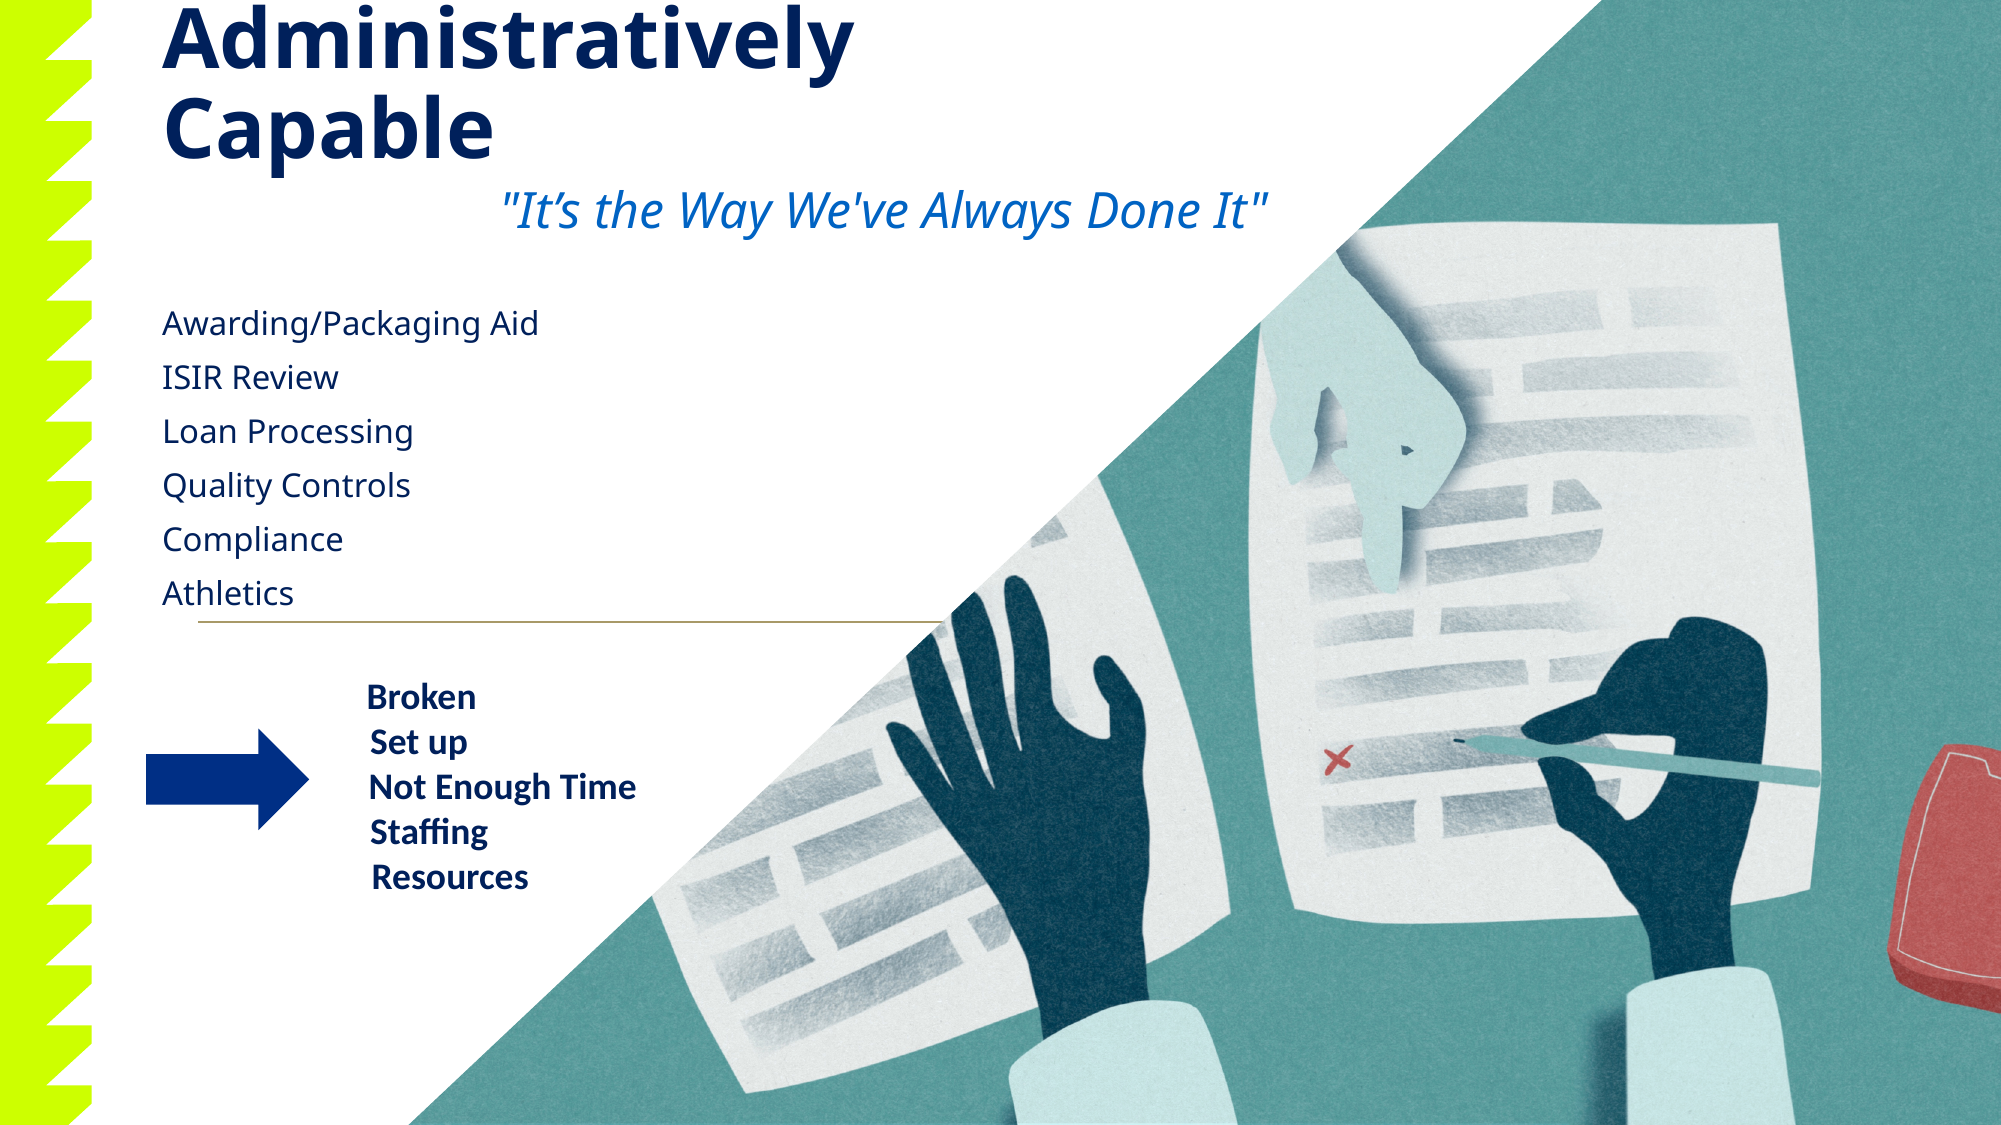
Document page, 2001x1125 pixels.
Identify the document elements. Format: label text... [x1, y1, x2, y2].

list Awarding/Packaging Aid ISIR Review Loan Processing Quality Controls Compliance Athletics [147, 299, 408, 731]
text_box Broken Set up Not Enough Time Staffing Resources [203, 664, 408, 950]
picture [408, 0, 2001, 1125]
text_box [146, 728, 310, 831]
title Administratively Capable [147, 26, 408, 147]
